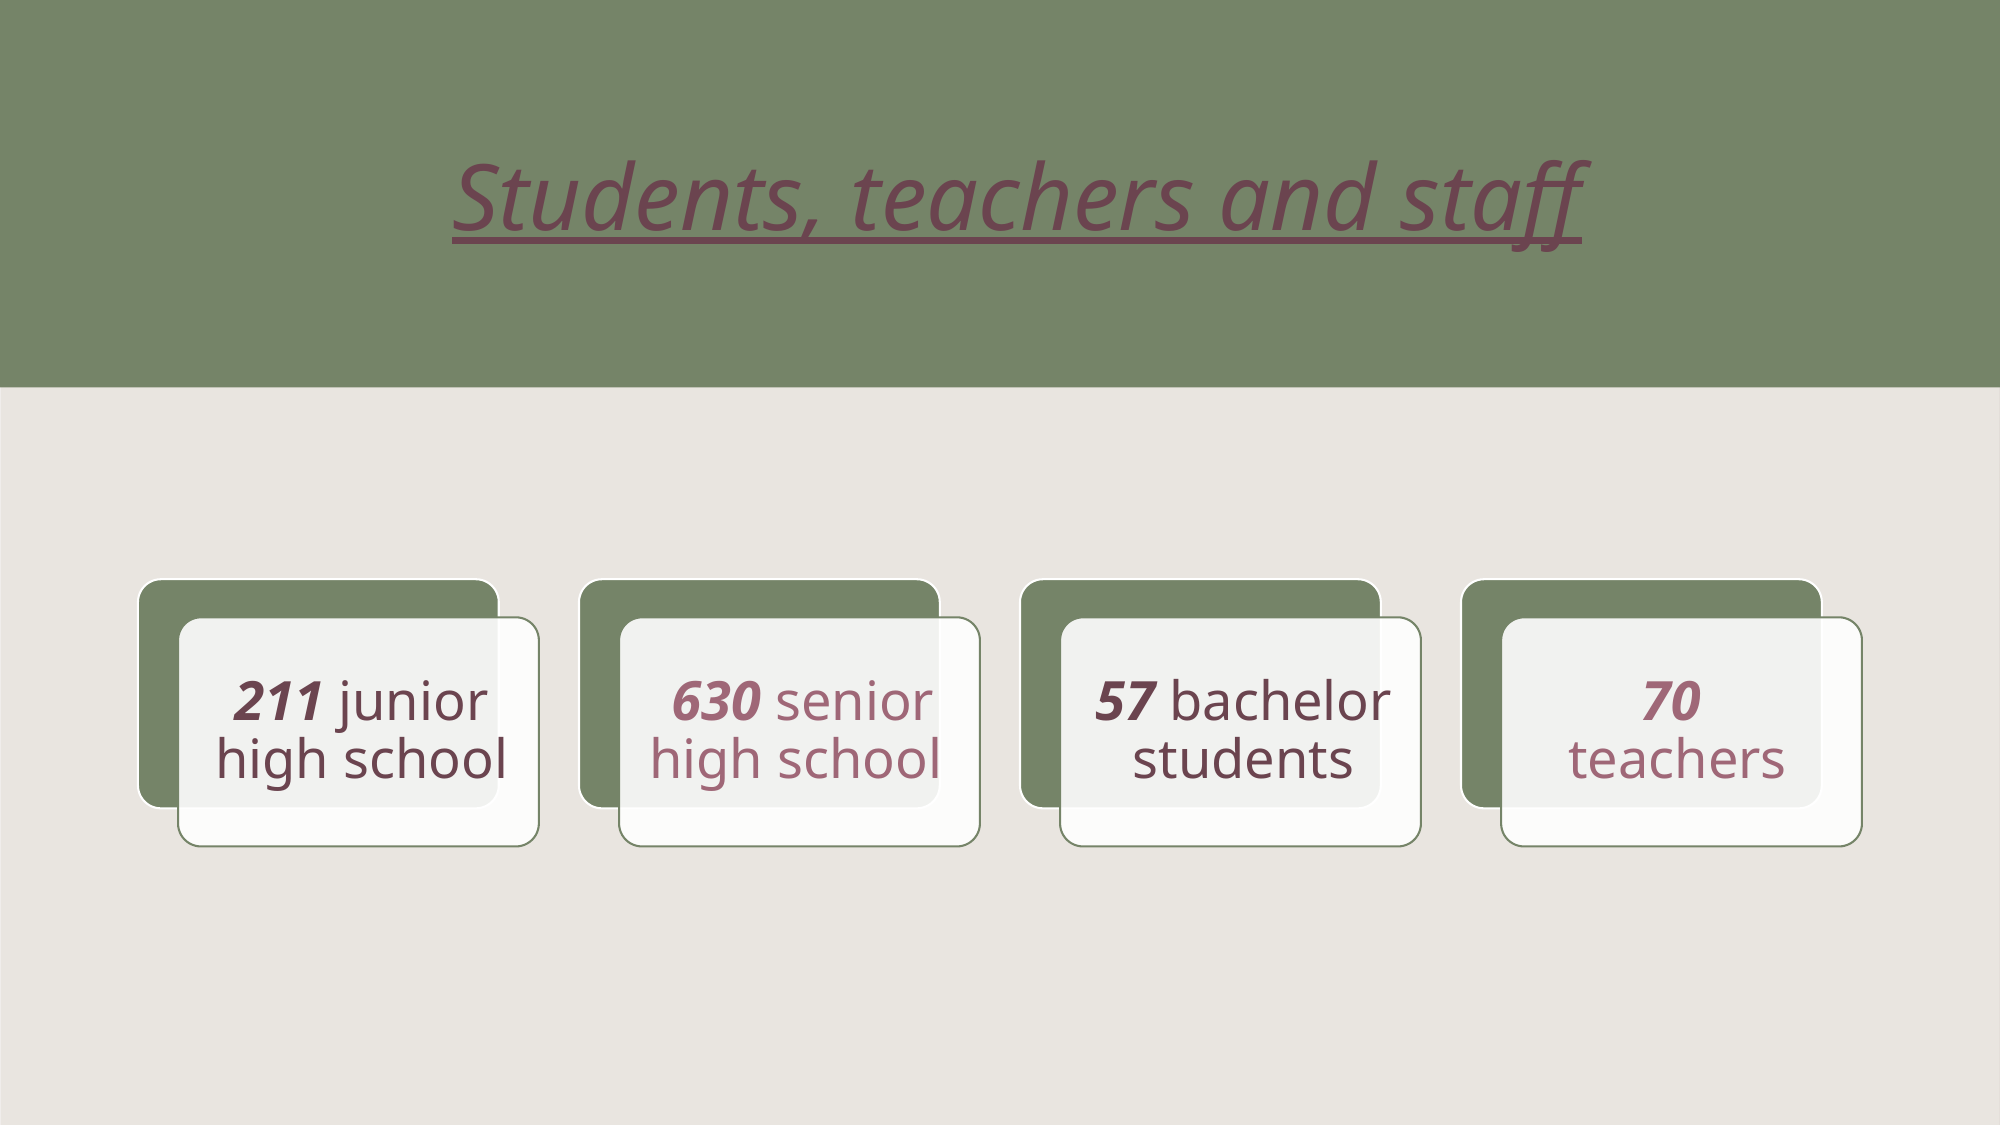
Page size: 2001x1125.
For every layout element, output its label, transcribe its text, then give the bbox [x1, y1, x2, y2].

title Students, teachers and staff [196, 62, 1838, 325]
text_box [0, 0, 2000, 388]
text_box [0, 388, 2000, 1125]
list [137, 412, 1863, 1014]
